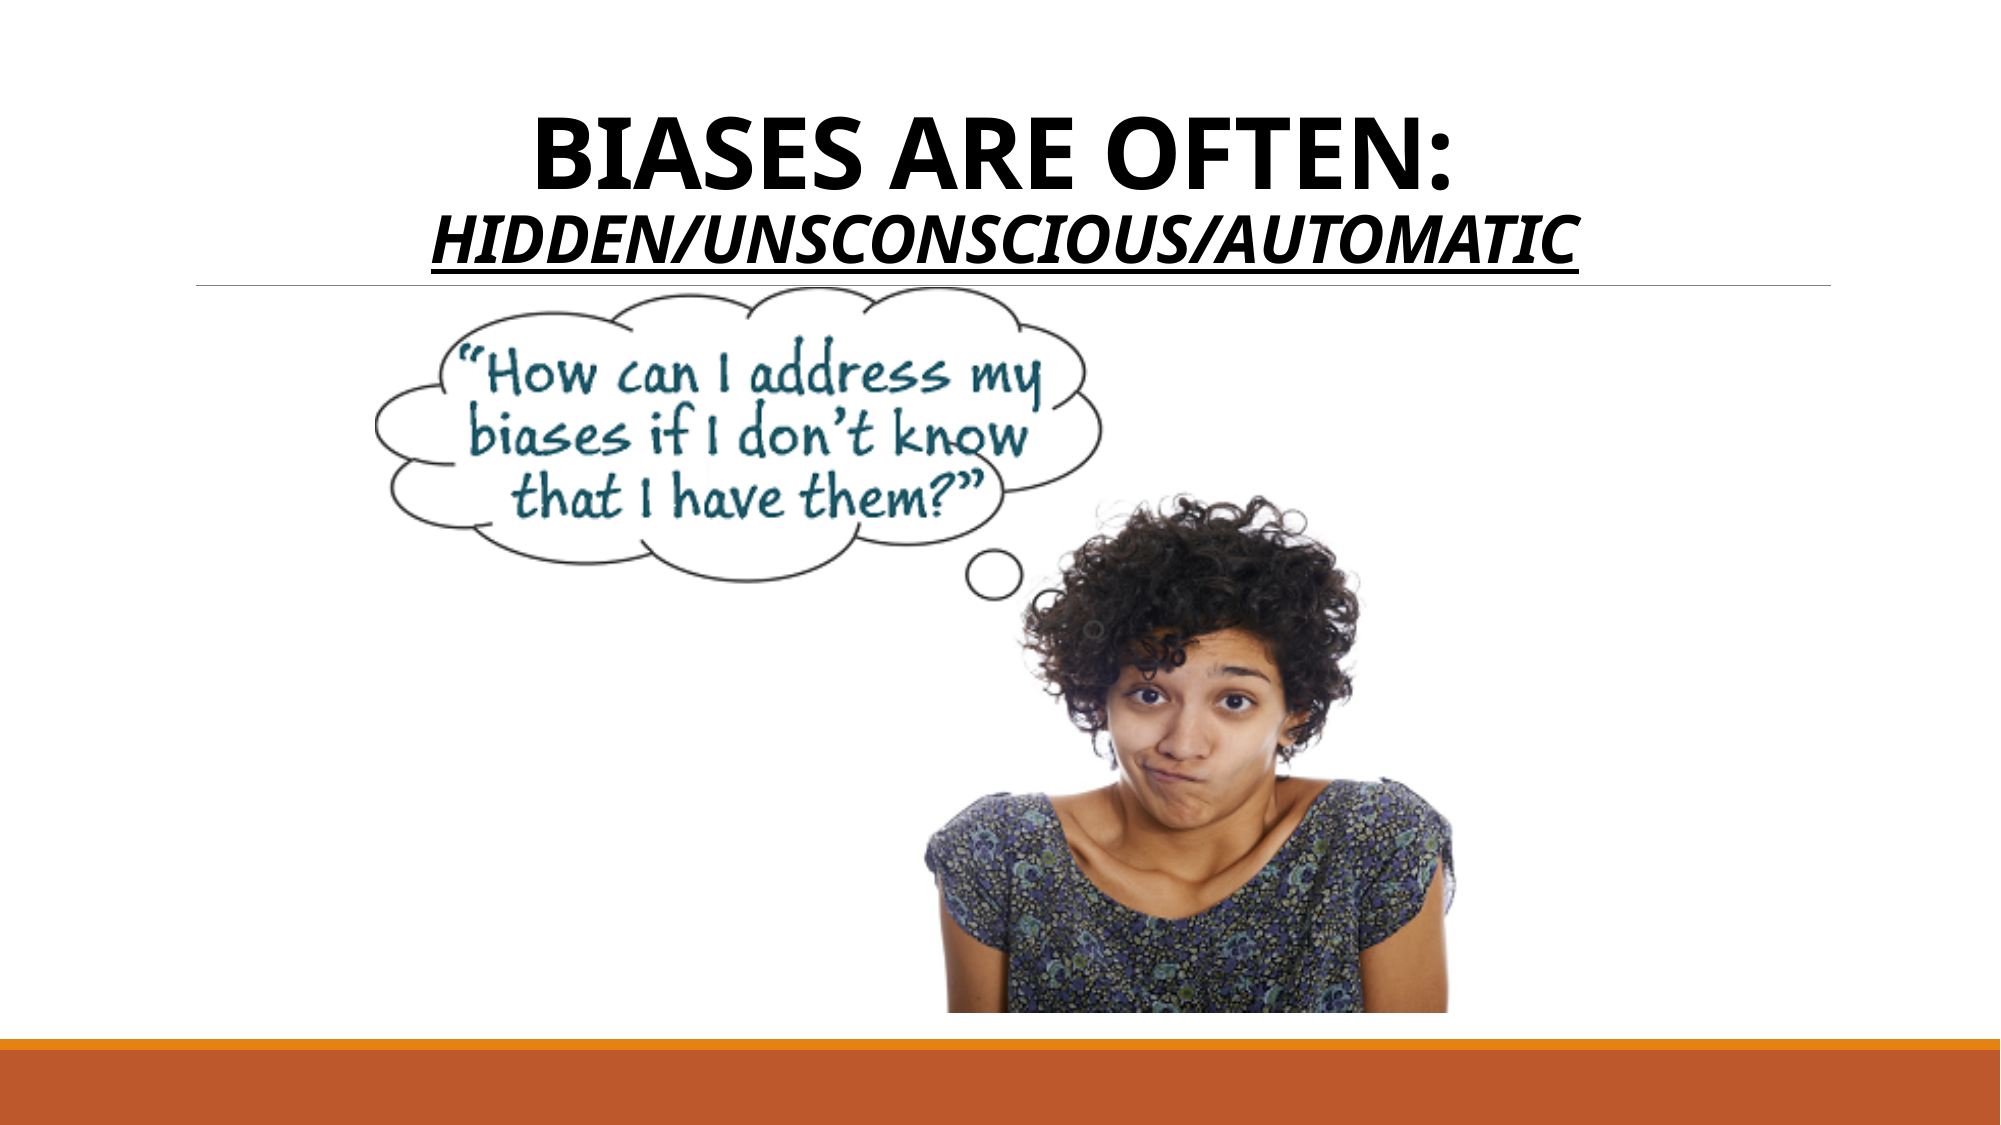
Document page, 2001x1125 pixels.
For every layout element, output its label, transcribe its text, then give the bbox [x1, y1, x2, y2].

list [374, 286, 1638, 1013]
title BIASES ARE OFTEN: HIDDEN/UNSCONSCIOUS/AUTOMATIC [180, 47, 1830, 285]
